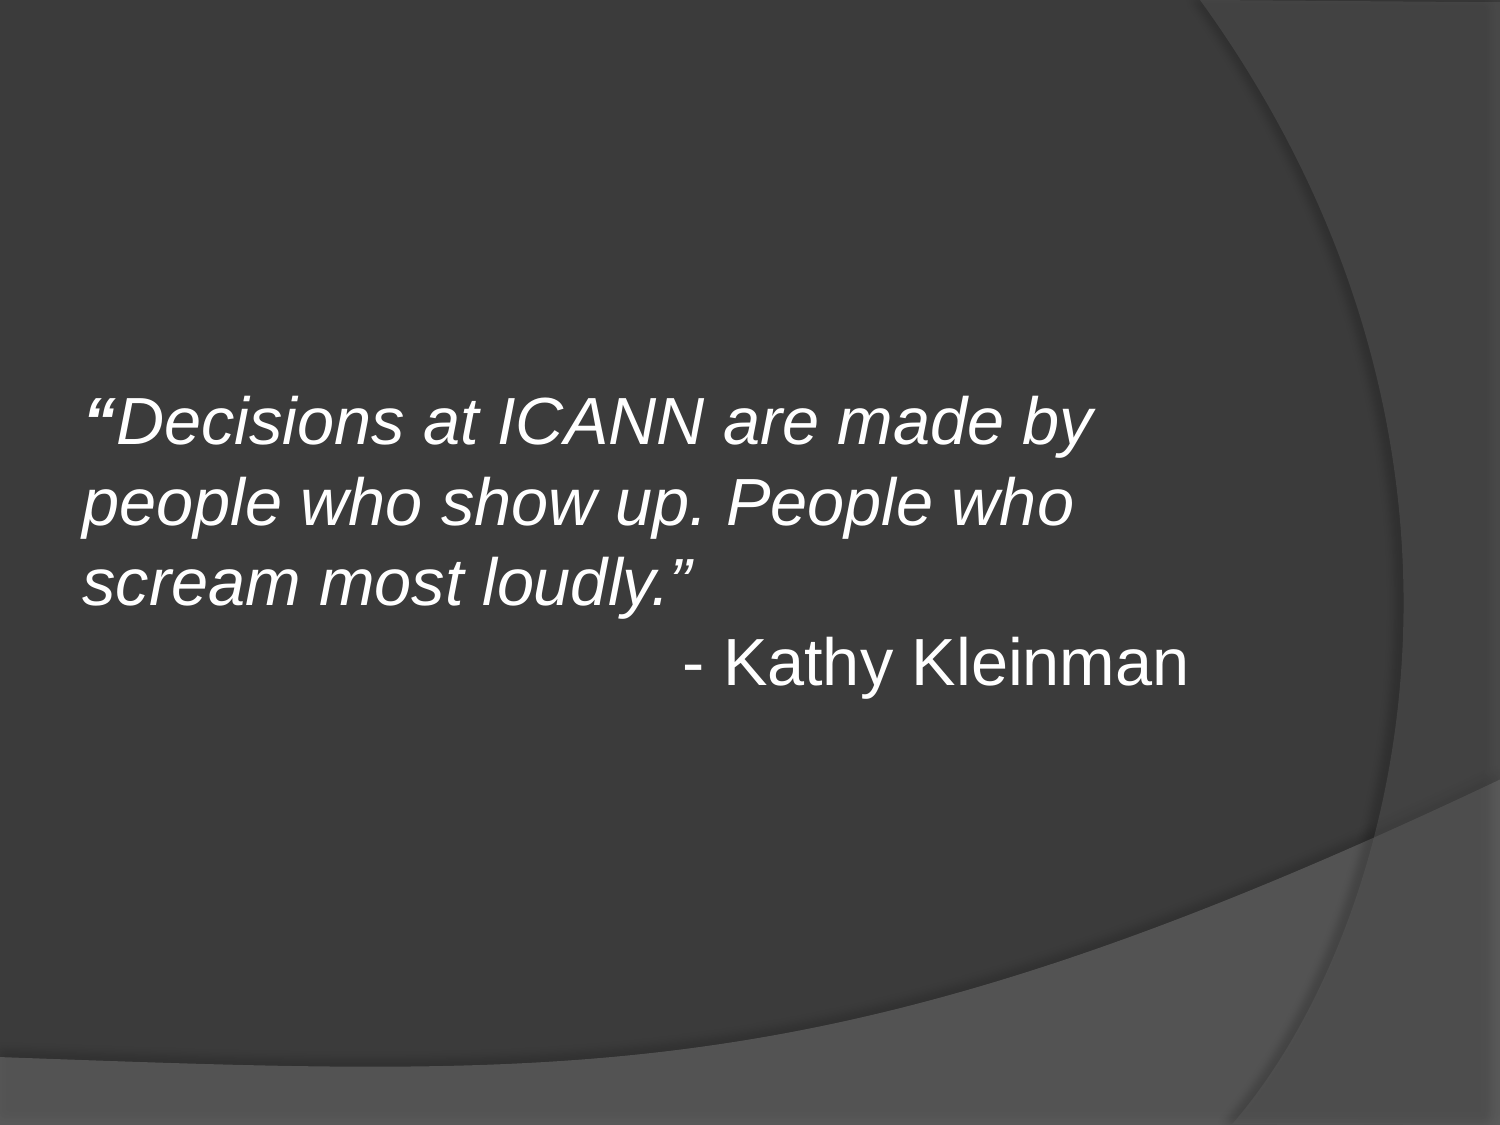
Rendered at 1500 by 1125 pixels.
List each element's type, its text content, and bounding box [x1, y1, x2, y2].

title “Decisions at ICANN are made by people who show up. People who scream most loudly.” - Kathy Kleinman [75, 132, 1300, 865]
